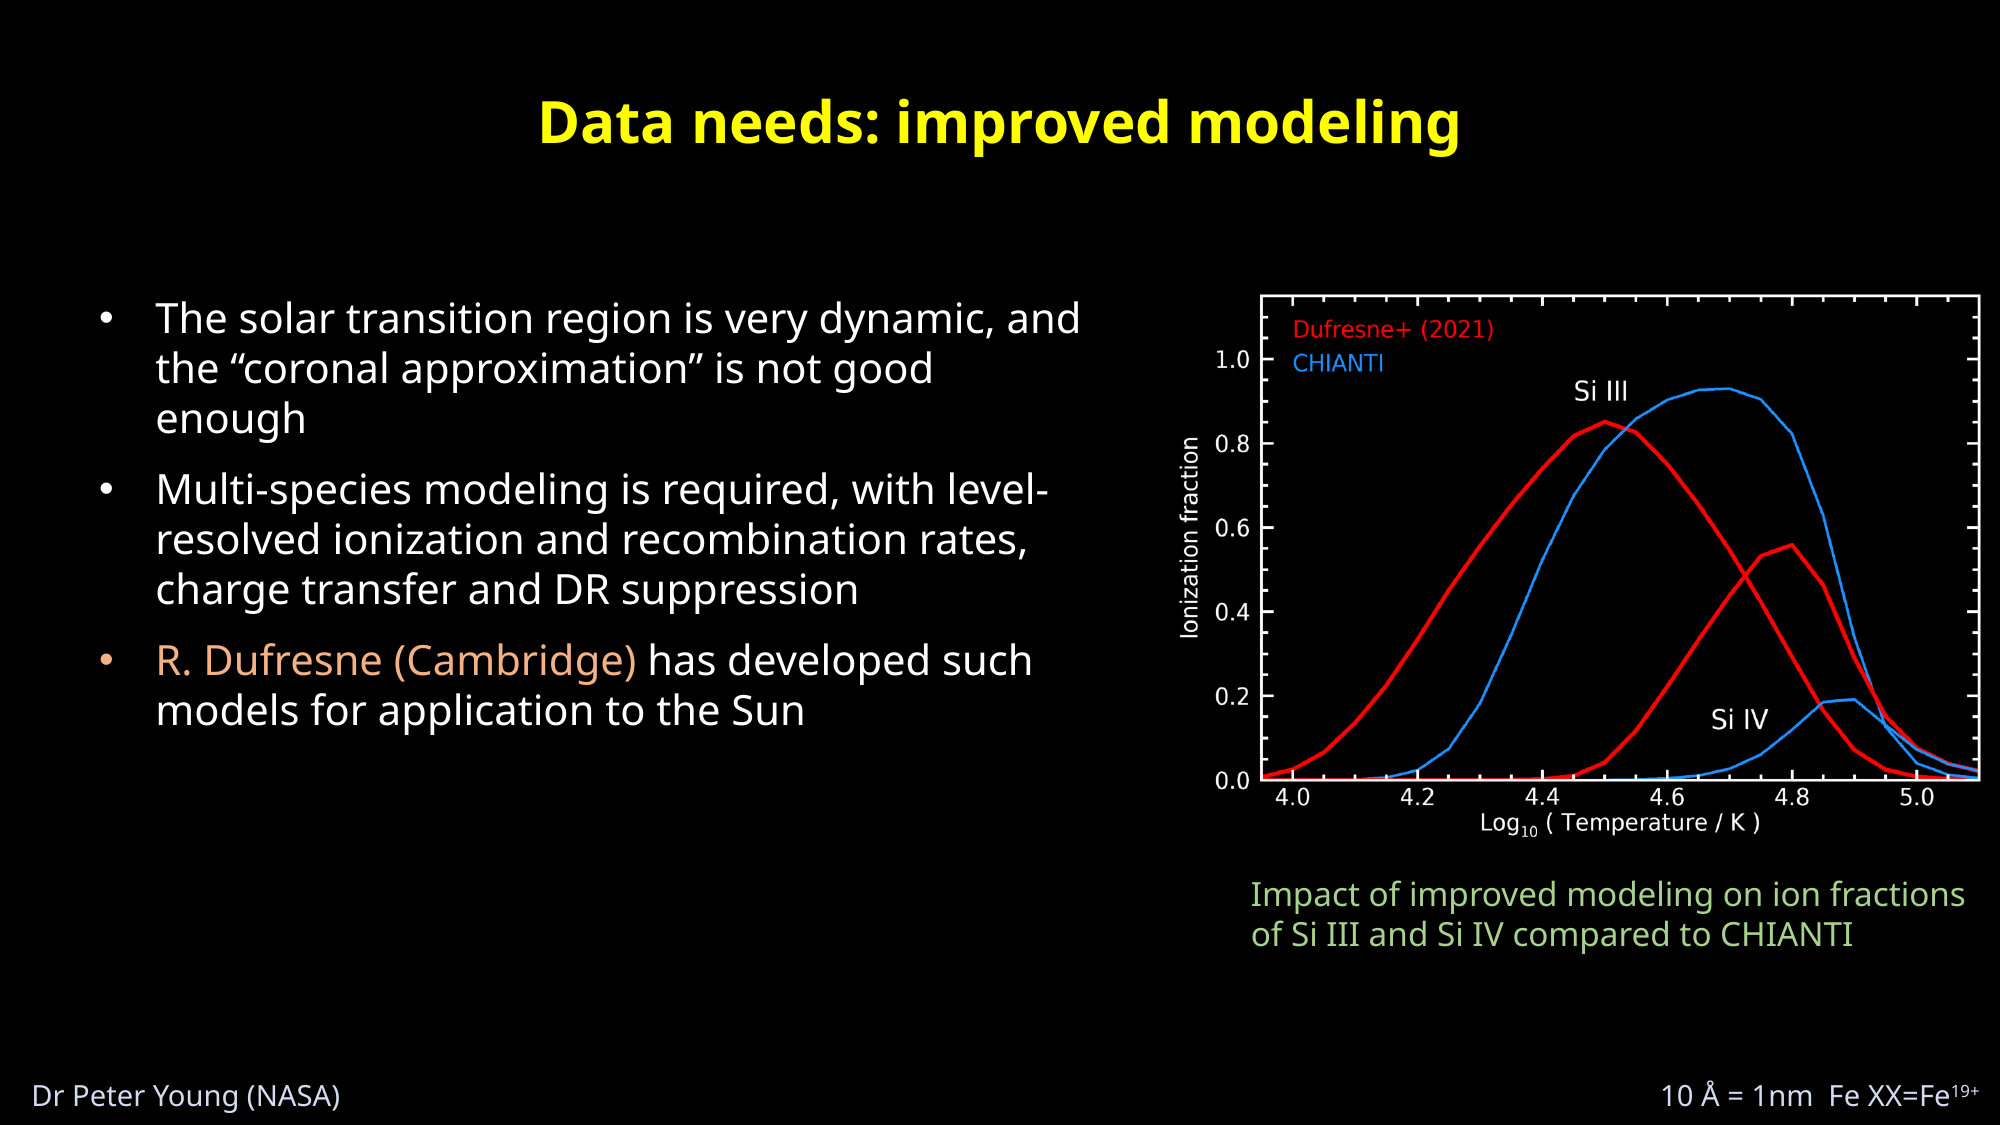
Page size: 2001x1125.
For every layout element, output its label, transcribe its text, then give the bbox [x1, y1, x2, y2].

text_box The solar transition region is very dynamic, and the “coronal approximation” is not good enough Multi-species modeling is required, with level-resolved ionization and recombination rates, charge transfer and DR suppression R. Dufresne (Cambridge) has developed such models for application to the Sun [84, 284, 1112, 742]
footer 10 Å = 1nm Fe XX=Fe19+ [1611, 1065, 1996, 1125]
slide_number Dr Peter Young (NASA) [16, 1065, 364, 1125]
picture [1161, 284, 1996, 841]
text_box Data needs: improved modeling [522, 77, 1478, 163]
text_box Impact of improved modeling on ion fractions of Si III and Si IV compared to CHIANTI [1236, 865, 1987, 961]
